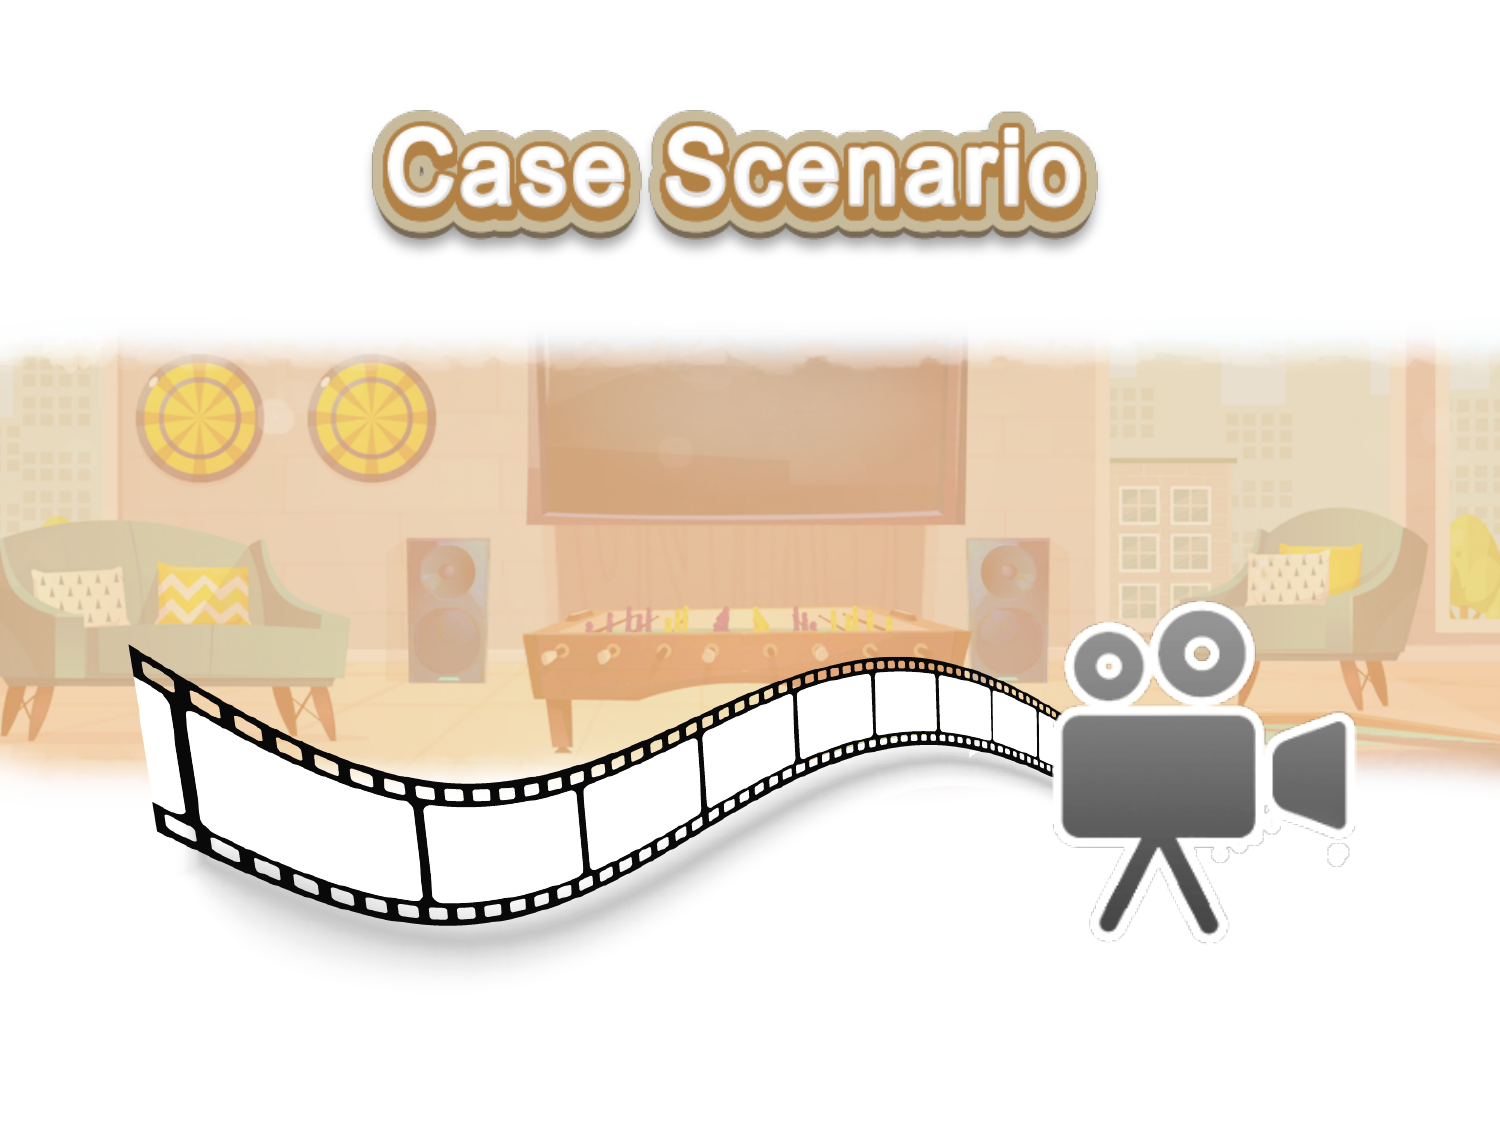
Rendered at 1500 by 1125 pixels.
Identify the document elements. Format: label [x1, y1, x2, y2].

picture [0, 287, 1500, 994]
picture [357, 103, 1113, 266]
